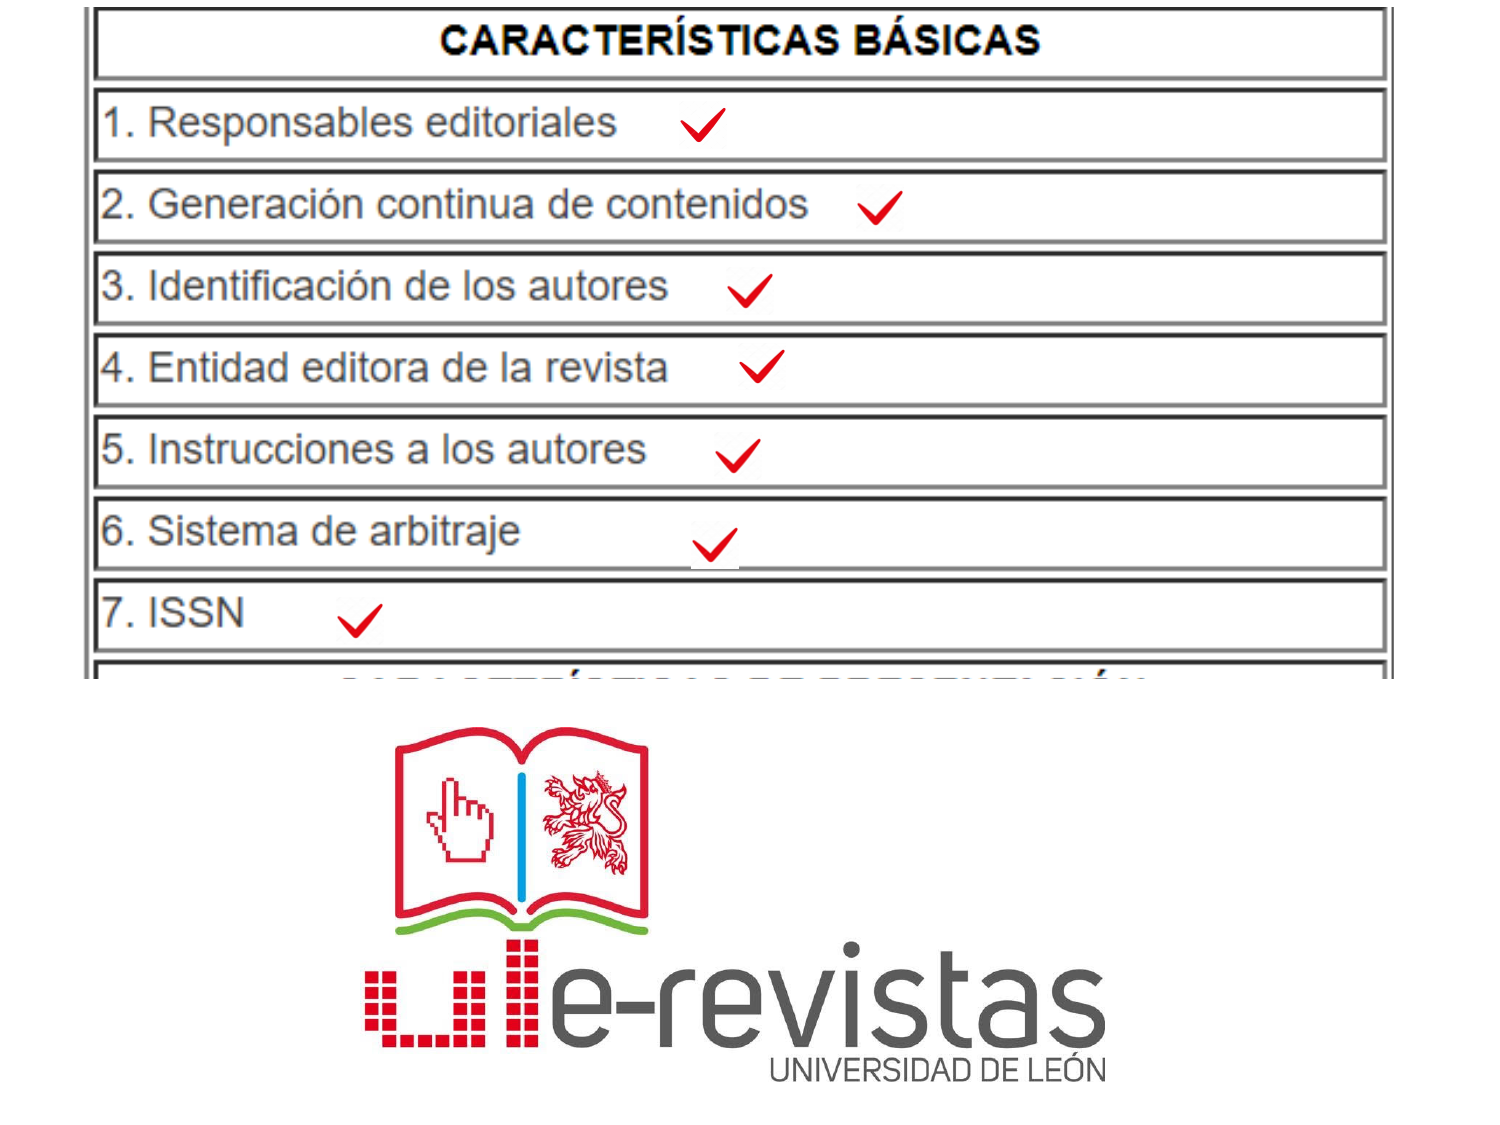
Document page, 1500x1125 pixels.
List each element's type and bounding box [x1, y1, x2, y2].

picture [359, 727, 1105, 1082]
picture [82, 6, 1394, 680]
